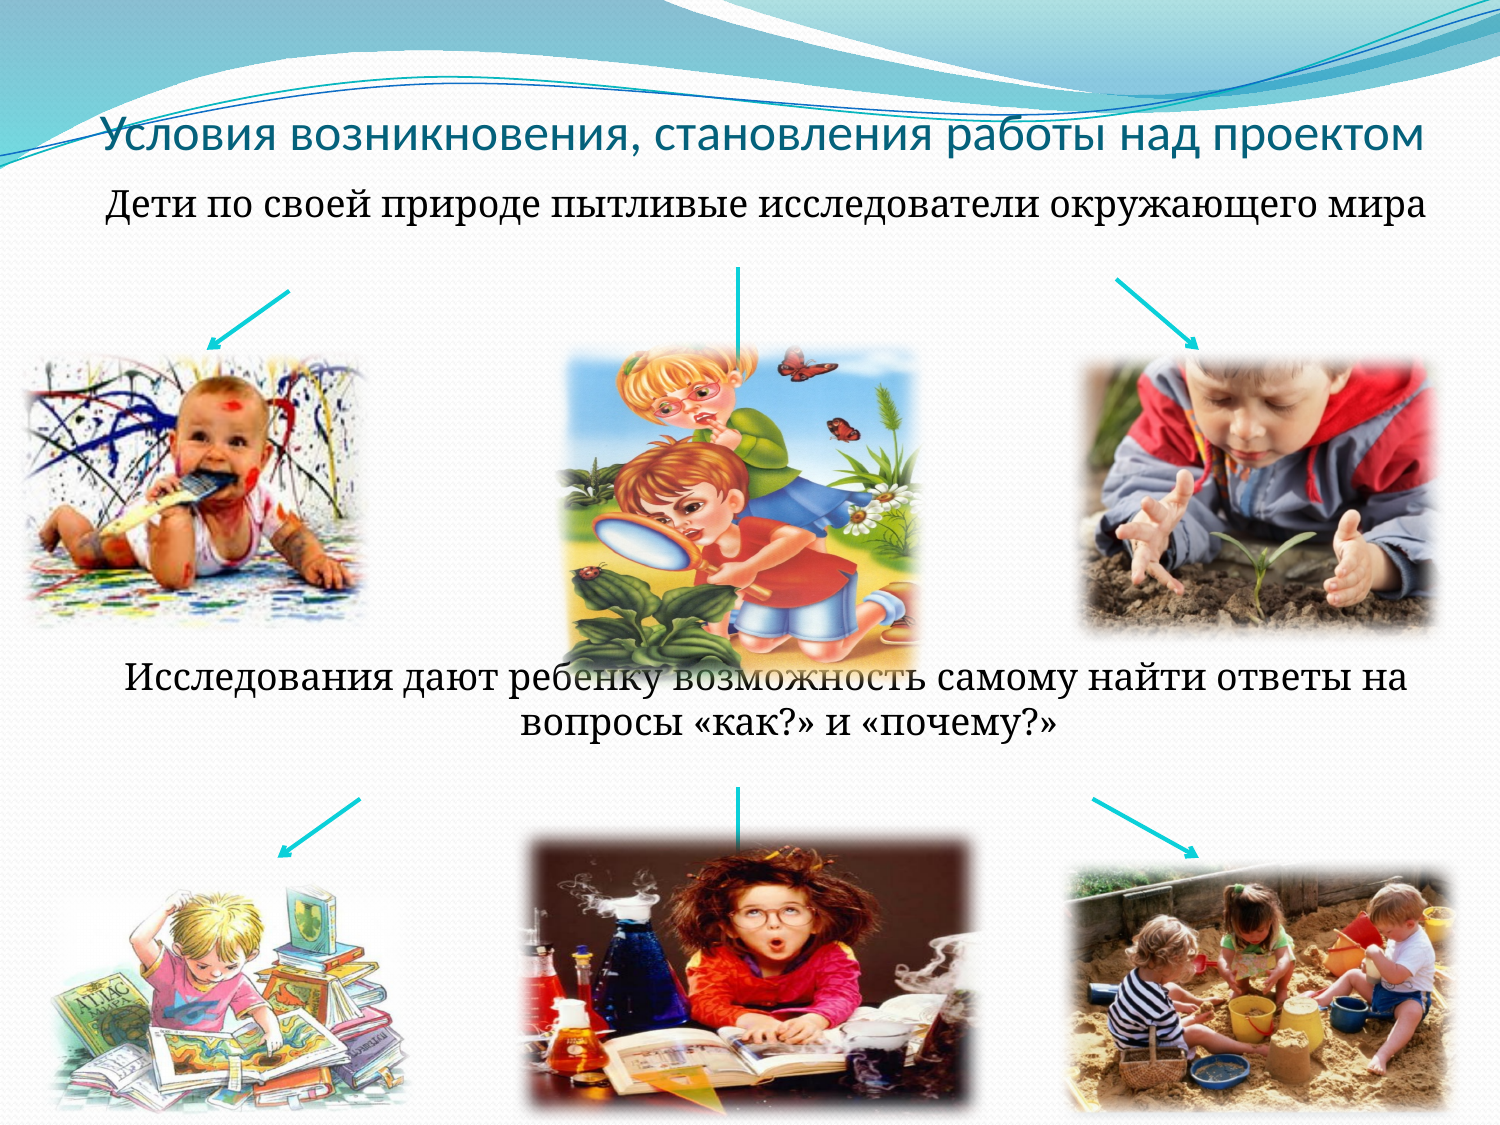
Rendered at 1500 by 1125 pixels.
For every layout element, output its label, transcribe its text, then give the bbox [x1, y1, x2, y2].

picture [41, 877, 420, 1125]
picture [17, 349, 373, 634]
picture [1056, 857, 1463, 1125]
title Условия возникновения, становления работы над проектом [88, 30, 1439, 161]
picture [548, 337, 928, 693]
picture [513, 822, 987, 1125]
list Дети по своей природе пытливые исследователи окружающего мира Исследования дают ребенку возможность самому найти ответы на вопросы «как?» и «почему?» [75, 172, 1459, 1125]
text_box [206, 290, 290, 348]
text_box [1115, 278, 1200, 348]
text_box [277, 798, 361, 858]
picture [1068, 349, 1448, 646]
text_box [1092, 798, 1200, 856]
